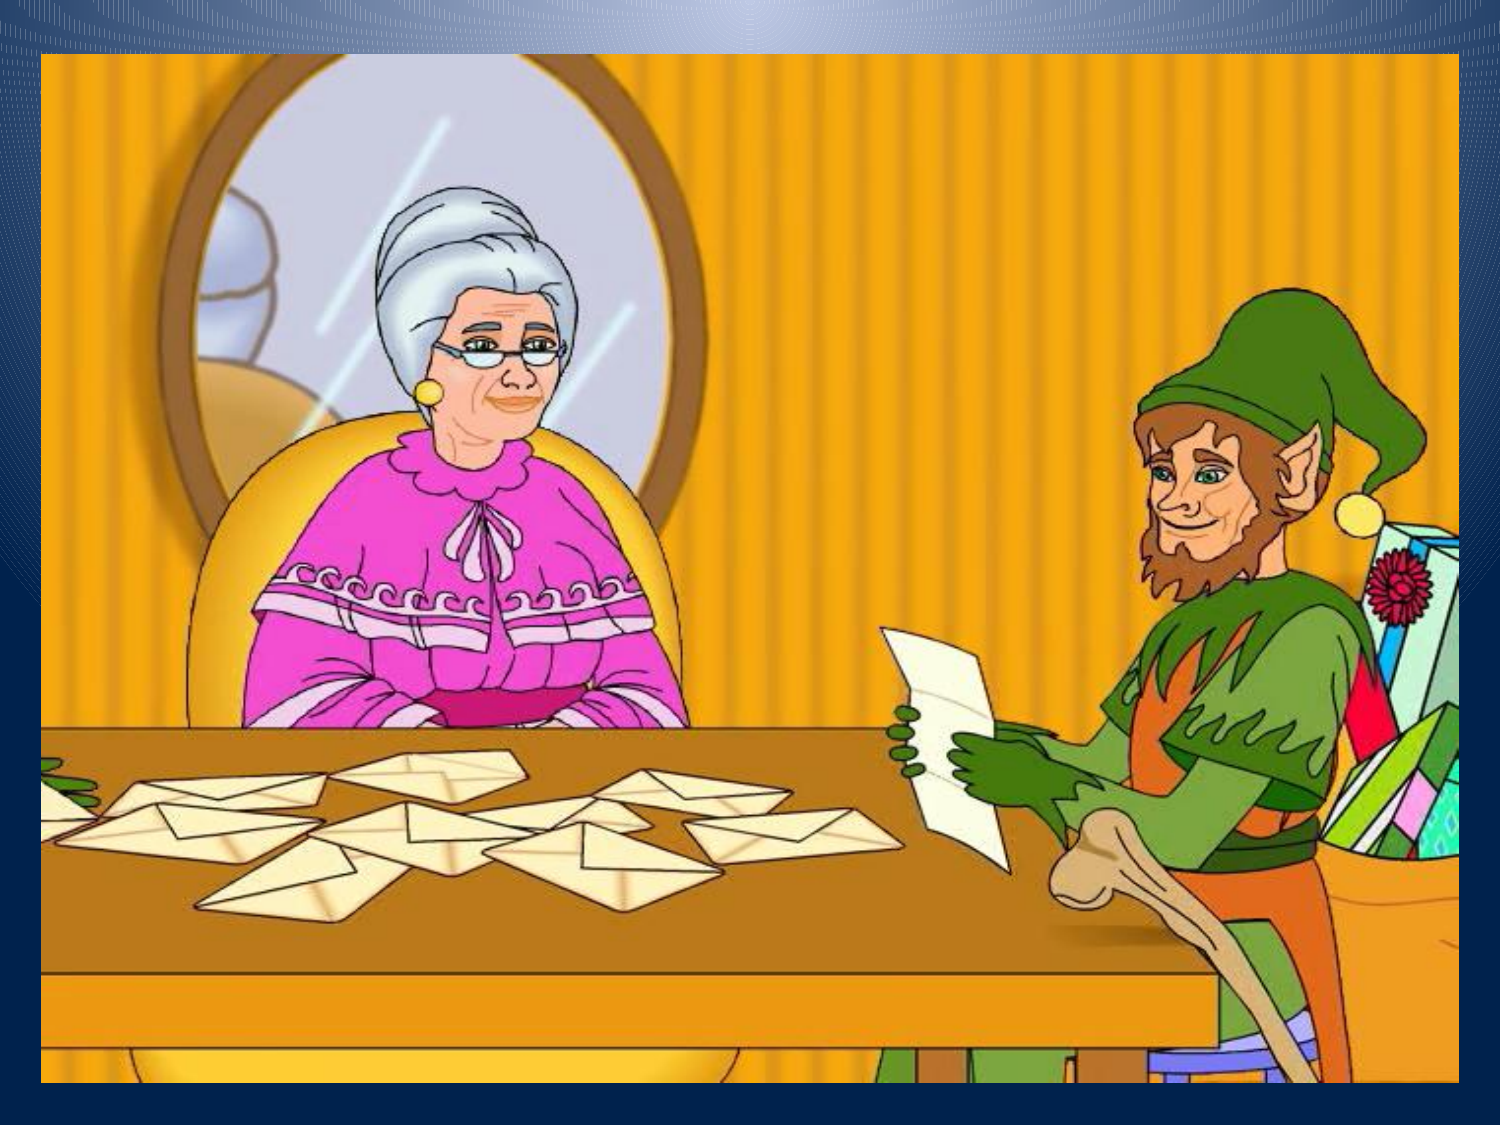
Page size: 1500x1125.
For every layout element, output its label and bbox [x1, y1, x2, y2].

list [40, 54, 1460, 1083]
